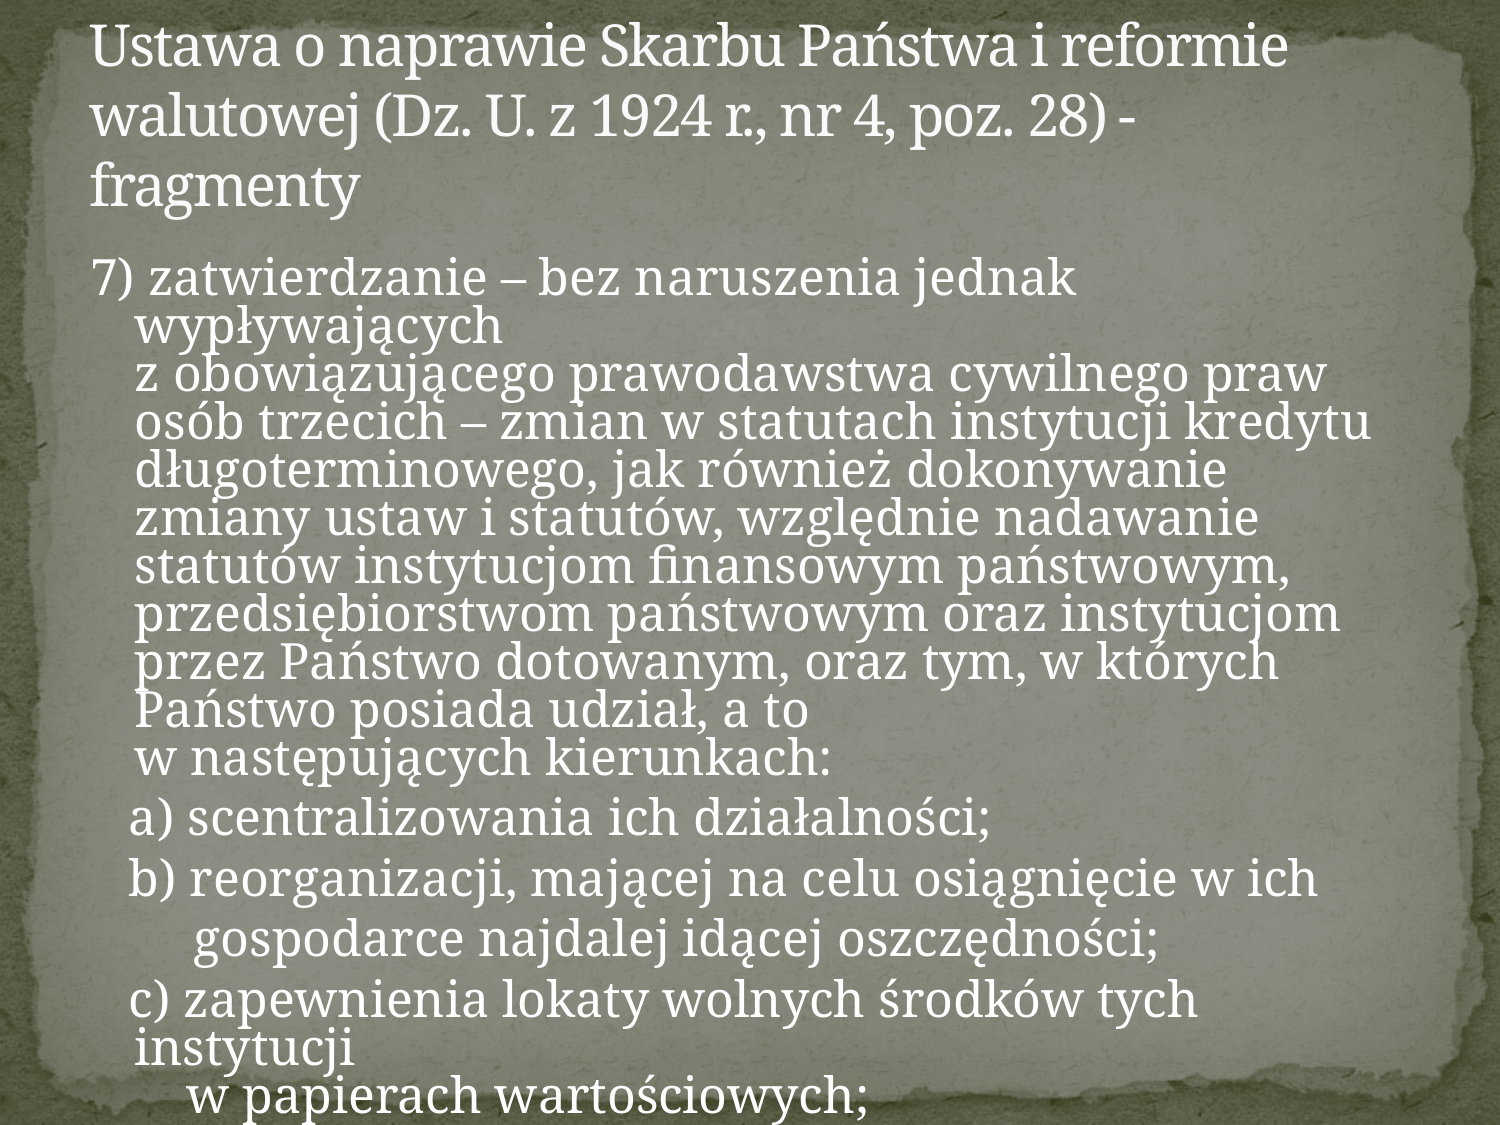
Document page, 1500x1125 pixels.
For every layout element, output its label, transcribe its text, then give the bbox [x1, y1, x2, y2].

list 7) zatwierdzanie – bez naruszenia jednak wypływających z obowiązującego prawodawstwa cywilnego praw osób trzecich – zmian w statutach instytucji kredytu długoterminowego, jak również dokonywanie zmiany ustaw i statutów, względnie nadawanie statutów instytucjom finansowym państwowym, przedsiębiorstwom państwowym oraz instytucjom przez Państwo dotowanym, oraz tym, w których Państwo posiada udział, a to w następujących kierunkach: a) scentralizowania ich działalności; b) reorganizacji, mającej na celu osiągnięcie w ich gospodarce najdalej idącej oszczędności; c) zapewnienia lokaty wolnych środków tych instytucji w papierach wartościowych; d) reorganizacji, względnie łączenia (fuzji); [74, 249, 1426, 1001]
title Ustawa o naprawie Skarbu Państwa i reformie walutowej (Dz. U. z 1924 r., nr 4, poz. 28) - fragmenty [74, 0, 1425, 225]
